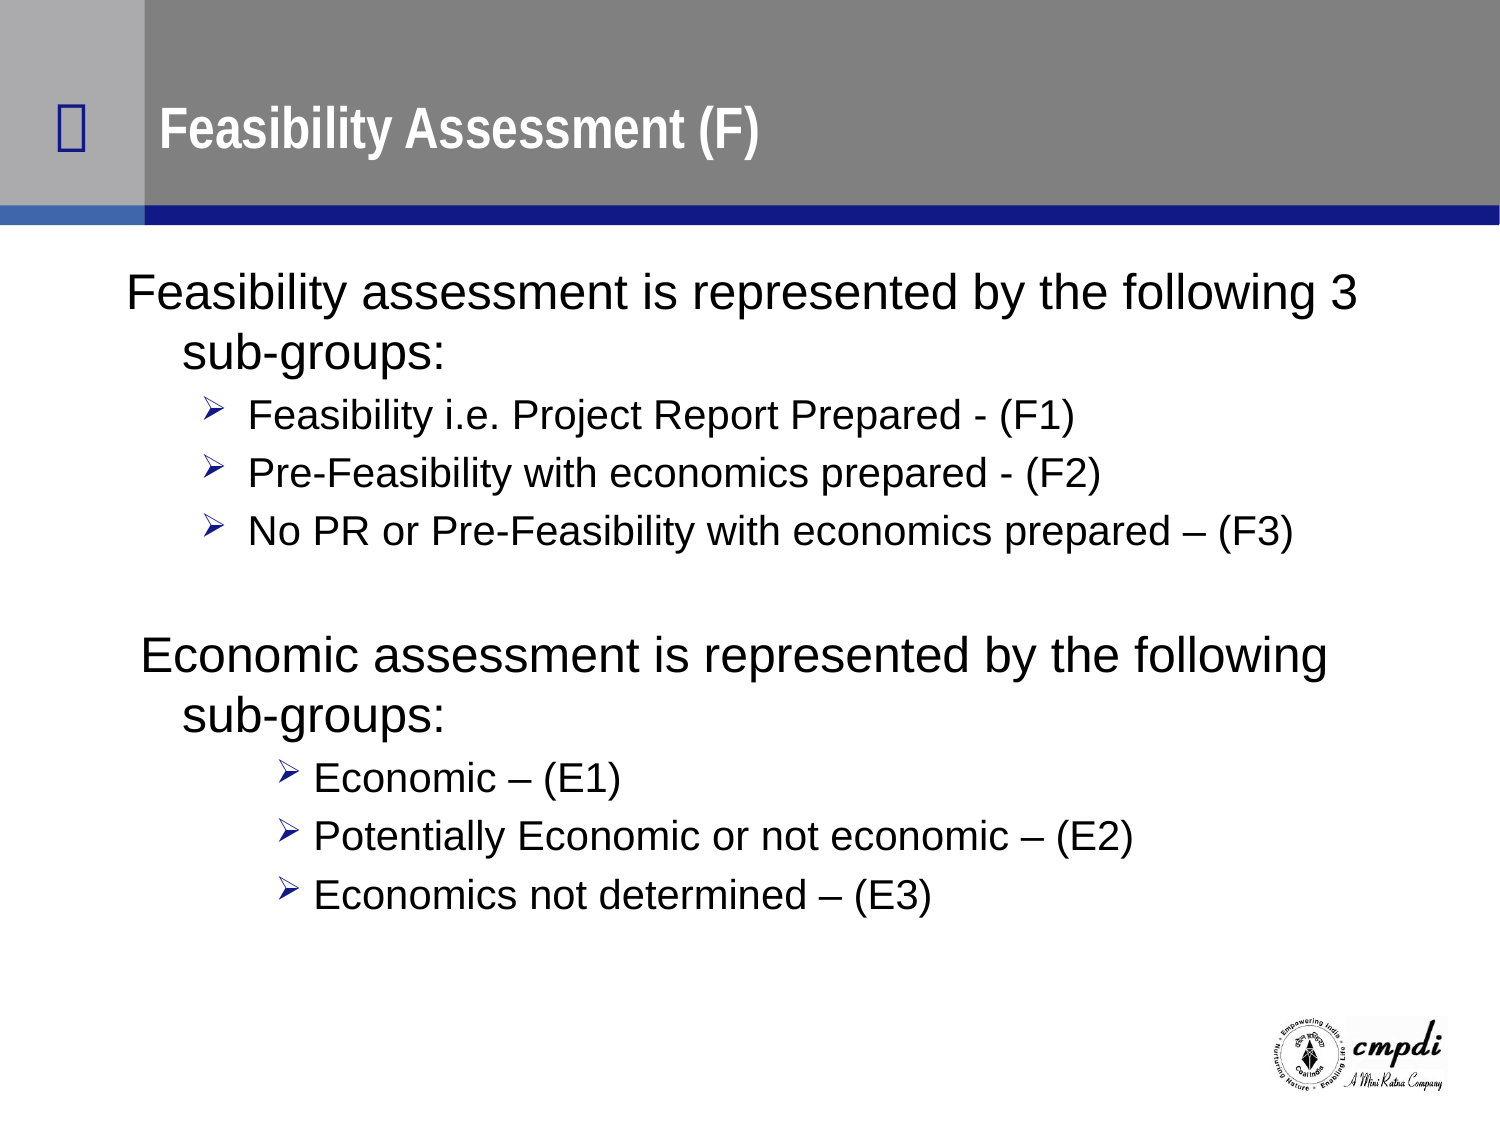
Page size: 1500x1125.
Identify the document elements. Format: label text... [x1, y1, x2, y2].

list Feasibility assessment is represented by the following 3 sub-groups: Feasibility i.e. Project Report Prepared - (F1) Pre-Feasibility with economics prepared - (F2) No PR or Pre-Feasibility with economics prepared – (F3) Economic assessment is represented by the following sub-groups: Economic – (E1) Potentially Economic or not economic – (E2) Economics not determined – (E3) [110, 251, 1416, 973]
title Feasibility Assessment (F) [144, 45, 1449, 206]
picture [1271, 1016, 1448, 1092]
